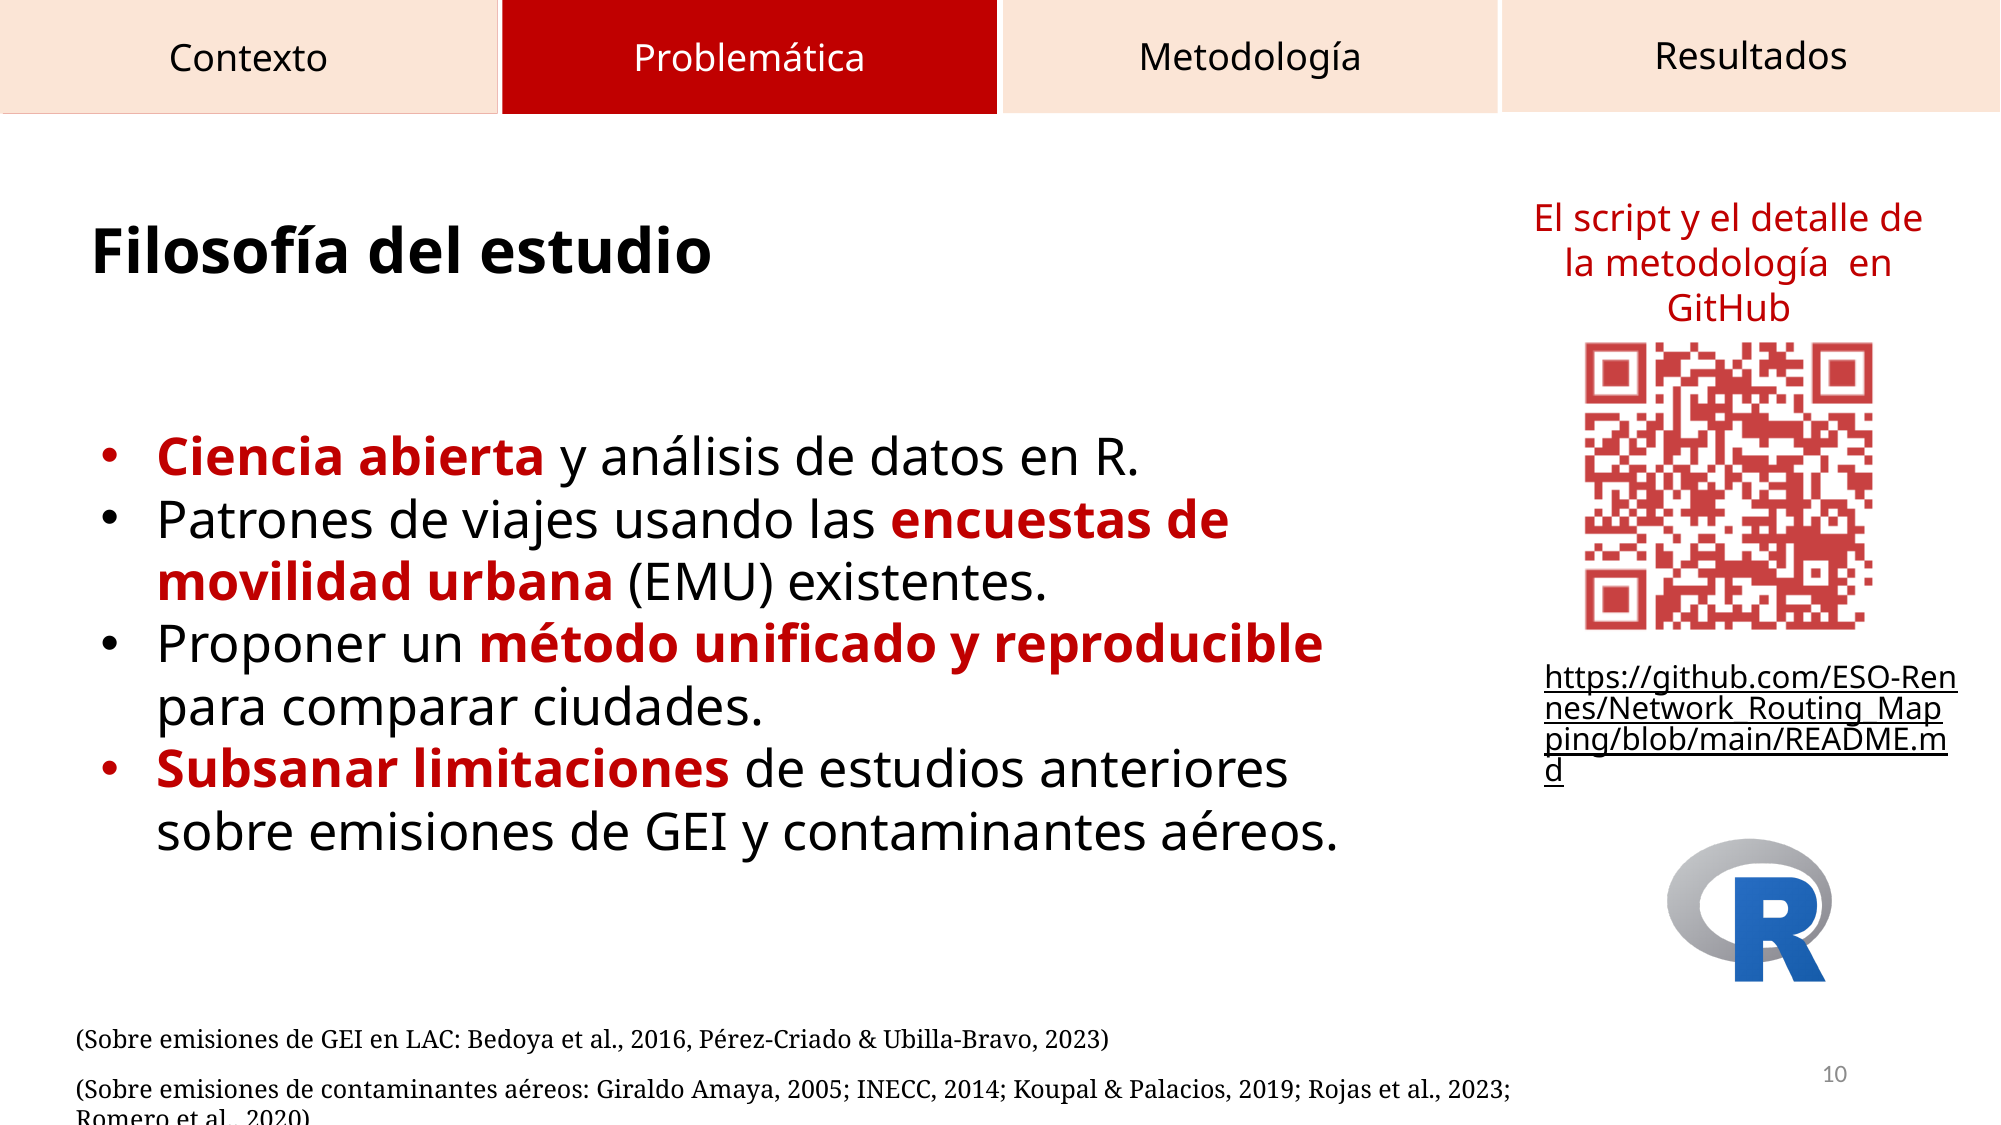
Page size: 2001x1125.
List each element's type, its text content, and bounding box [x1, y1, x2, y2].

text_box Problemática [501, 0, 998, 115]
text_box (Sobre emisiones de contaminantes aéreos: Giraldo Amaya, 2005; INECC, 2014; Koupal & Palacios, 2019; Rojas et al., 2023; Romero et al., 2020) [60, 1066, 1607, 1125]
text_box Filosofía del estudio [25, 204, 794, 294]
text_box El script y el detalle de la metodología en GitHub [1510, 186, 1948, 337]
text_box Ciencia abierta y análisis de datos en R. Patrones de viajes usando las encuestas de movilidad urbana (EMU) existentes. Proponer un método unificado y reproducible para comparar ciudades. Subsanar limitaciones de estudios anteriores sobre emisiones de GEI y contaminantes aéreos. [85, 416, 1413, 869]
text_box Resultados [1501, 0, 2000, 113]
picture [1543, 316, 1915, 655]
text_box Contexto [0, 0, 498, 115]
text_box https://github.com/ESO-Rennes/Network_Routing_Mapping/blob/main/README.md [1529, 649, 1973, 745]
text_box (Sobre emisiones de GEI en LAC: Bedoya et al., 2016, Pérez-Criado & Ubilla-Bravo, 2023) [60, 1016, 1556, 1061]
text_box Metodología [1002, 0, 1499, 114]
slide_number 10 [1412, 1042, 1863, 1103]
picture [1667, 838, 1832, 982]
